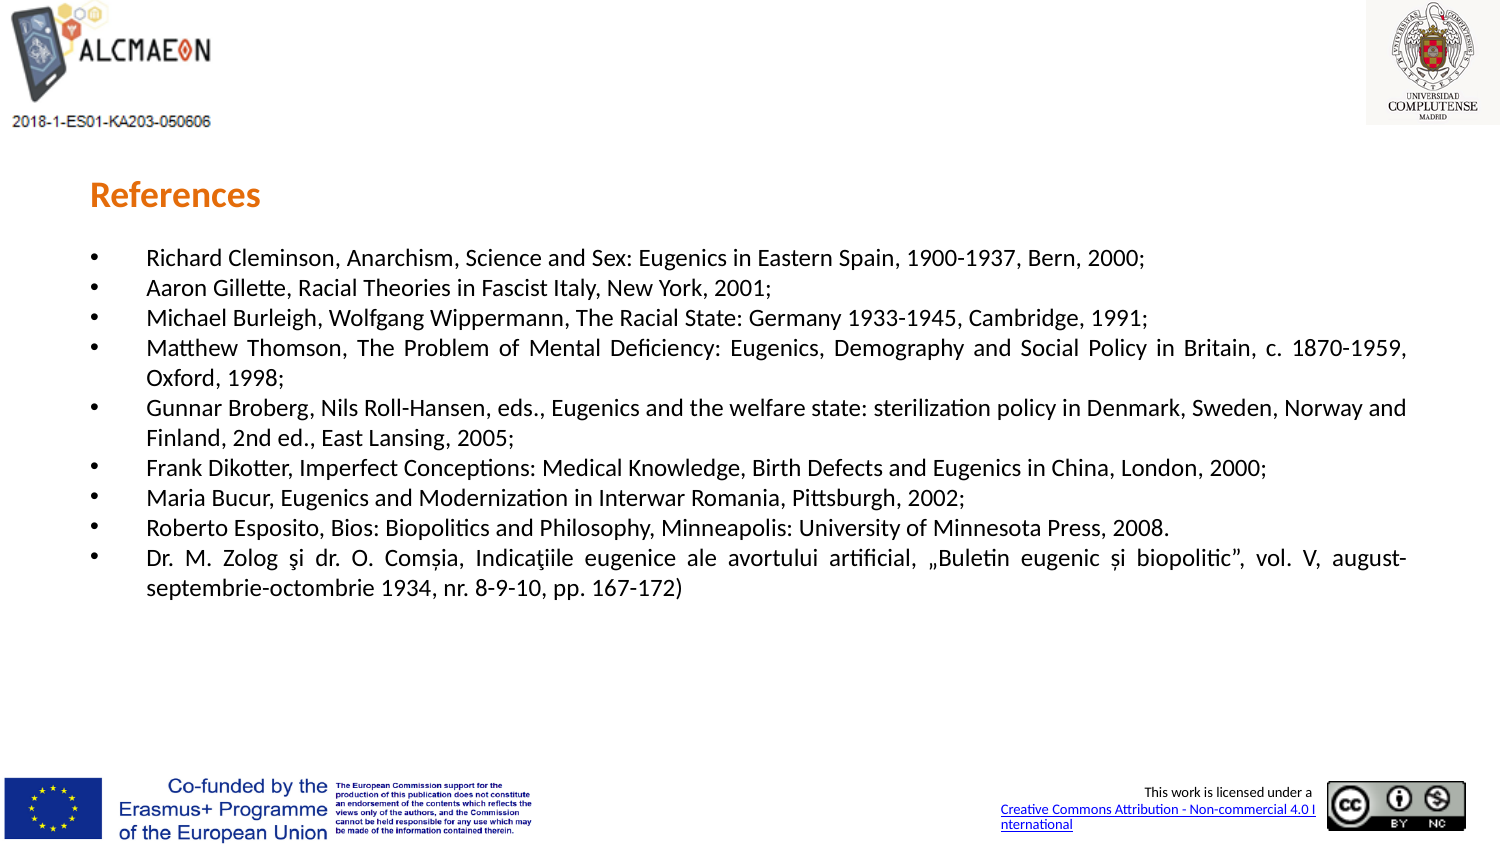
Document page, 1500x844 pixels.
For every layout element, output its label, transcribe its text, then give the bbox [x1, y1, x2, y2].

picture [0, 772, 538, 844]
picture [1366, 0, 1500, 125]
picture [0, 0, 222, 140]
list Richard Cleminson, Anarchism, Science and Sex: Eugenics in Eastern Spain, 1900-1937, Bern, 2000; Aaron Gillette, Racial Theories in Fascist Italy, New York, 2001; Michael Burleigh, Wolfgang Wippermann, The Racial State: Germany 1933-1945, Cambridge, 1991; Matthew Thomson, The Problem of Mental Deficiency: Eugenics, Demography and Social Policy in Britain, c. 1870-1959, Oxford, 1998; Gunnar Broberg, Nils Roll-Hansen, eds., Eugenics and the welfare state: sterilization policy in Denmark, Sweden, Norway and Finland, 2nd ed., East Lansing, 2005; Frank Dikotter, Imperfect Conceptions: Medical Knowledge, Birth Defects and Eugenics in China, London, 2000; Maria Bucur, Eugenics and Modernization in Interwar Romania, Pittsburgh, 2002; Roberto Esposito, Bios: Biopolitics and Philosophy, Minneapolis: University of Minnesota Press, 2008. Dr. M. Zolog şi dr. O. Comșia, Indicaţiile eugenice ale avortului artificial, „Buletin eugenic și biopolitic”, vol. V, august-septembrie-octombrie 1934, nr. 8-9-10, pp. 167-172) [75, 234, 1425, 632]
title References [75, 171, 1425, 214]
picture [1327, 781, 1466, 831]
